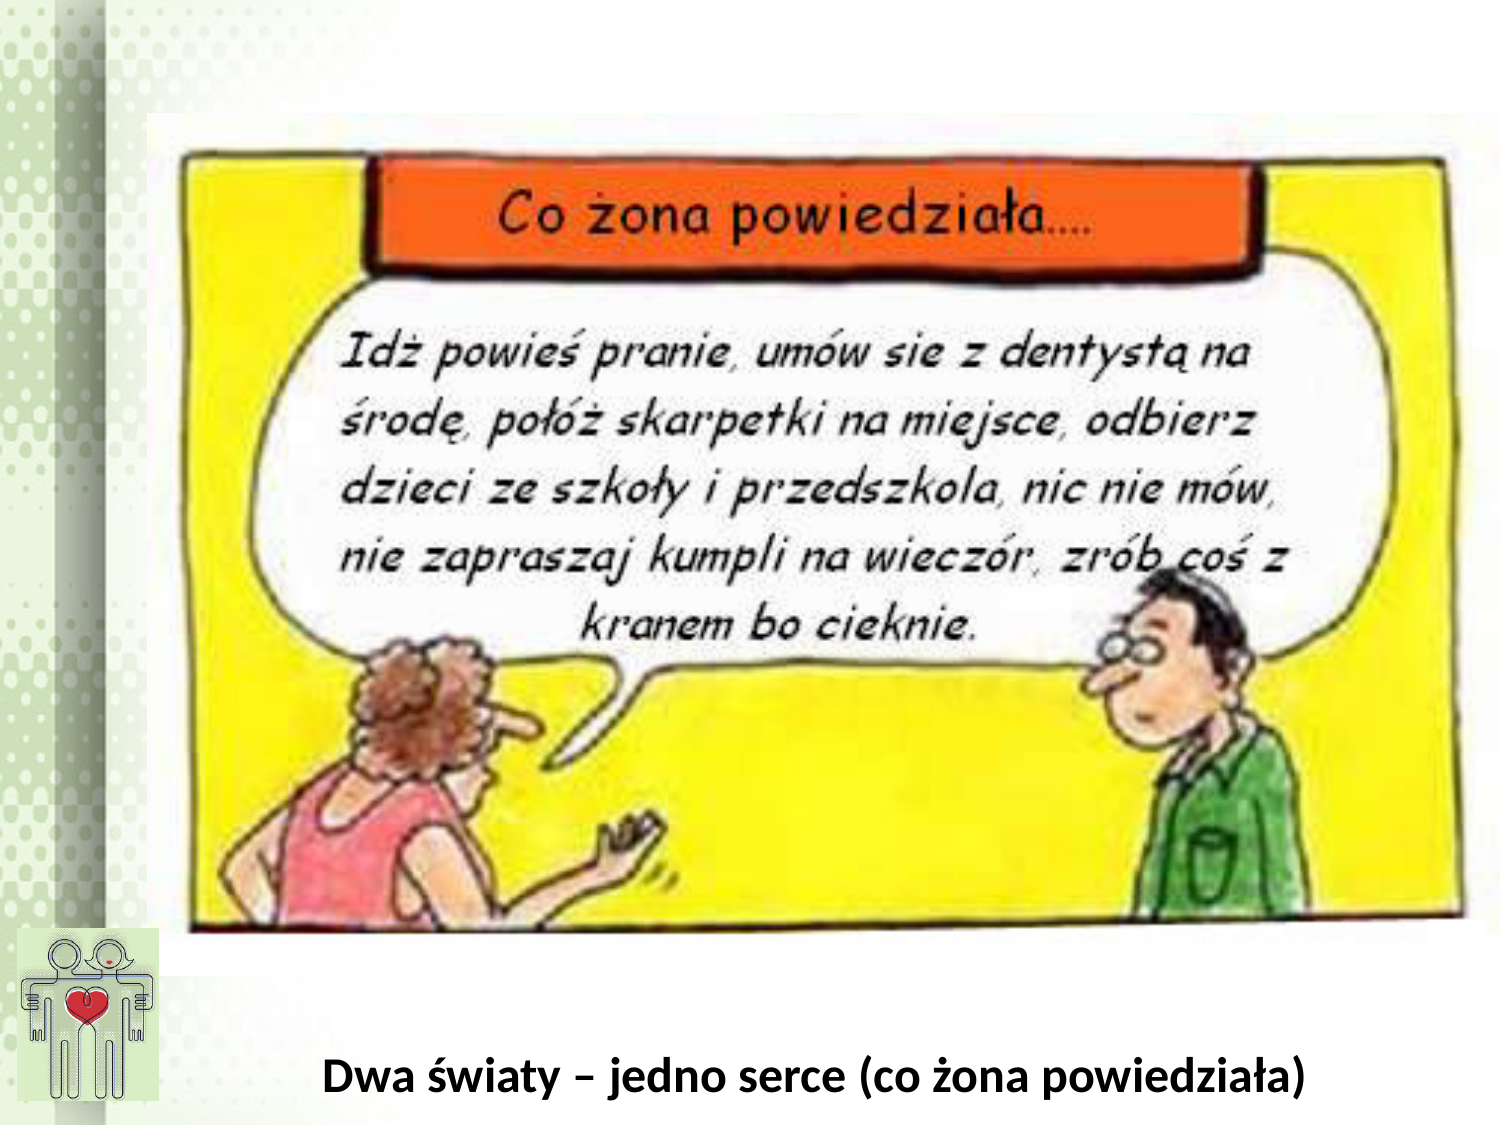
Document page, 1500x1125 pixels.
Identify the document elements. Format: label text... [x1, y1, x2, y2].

title Dwa światy – jedno serce (co żona powiedziała) [218, 1034, 1412, 1125]
picture [0, 0, 1500, 1125]
